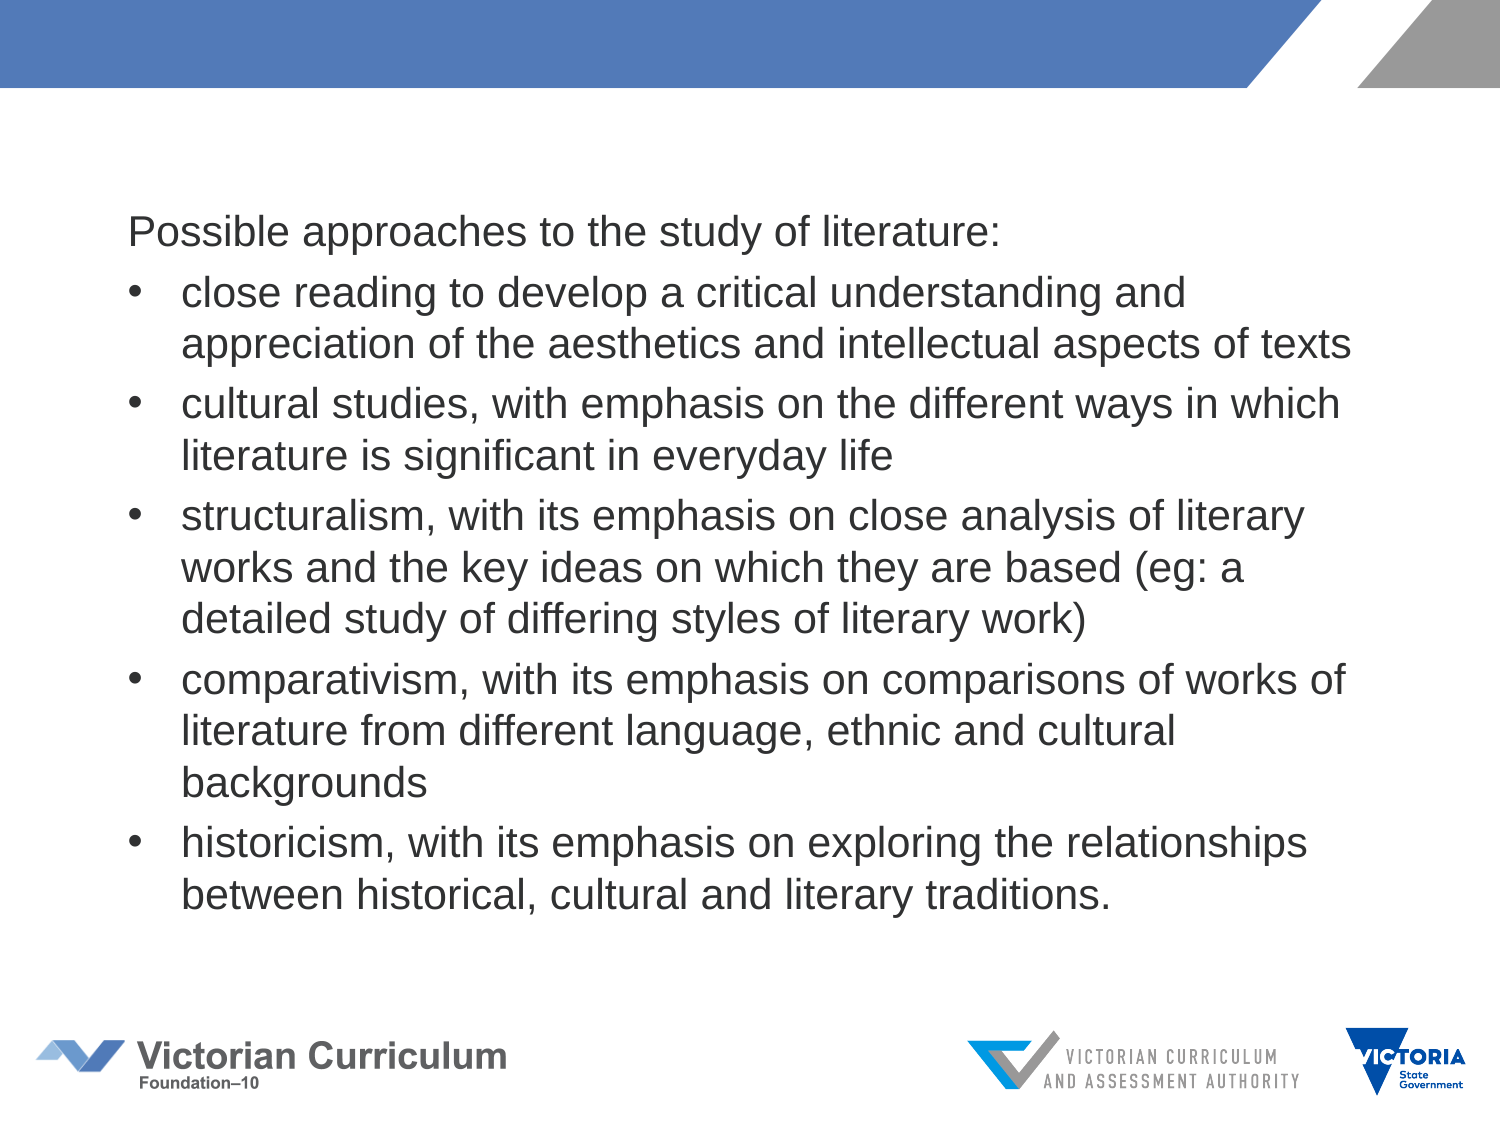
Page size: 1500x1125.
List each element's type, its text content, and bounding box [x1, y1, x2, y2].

picture [0, 0, 1500, 1125]
list Possible approaches to the study of literature: close reading to develop a critical understanding and appreciation of the aesthetics and intellectual aspects of texts cultural studies, with emphasis on the different ways in which literature is significant in everyday life structuralism, with its emphasis on close analysis of literary works and the key ideas on which they are based (eg: a detailed study of differing styles of literary work) comparativism, with its emphasis on comparisons of works of literature from different language, ethnic and cultural backgrounds historicism, with its emphasis on exploring the relationships between historical, cultural and literary traditions. [112, 196, 1388, 975]
